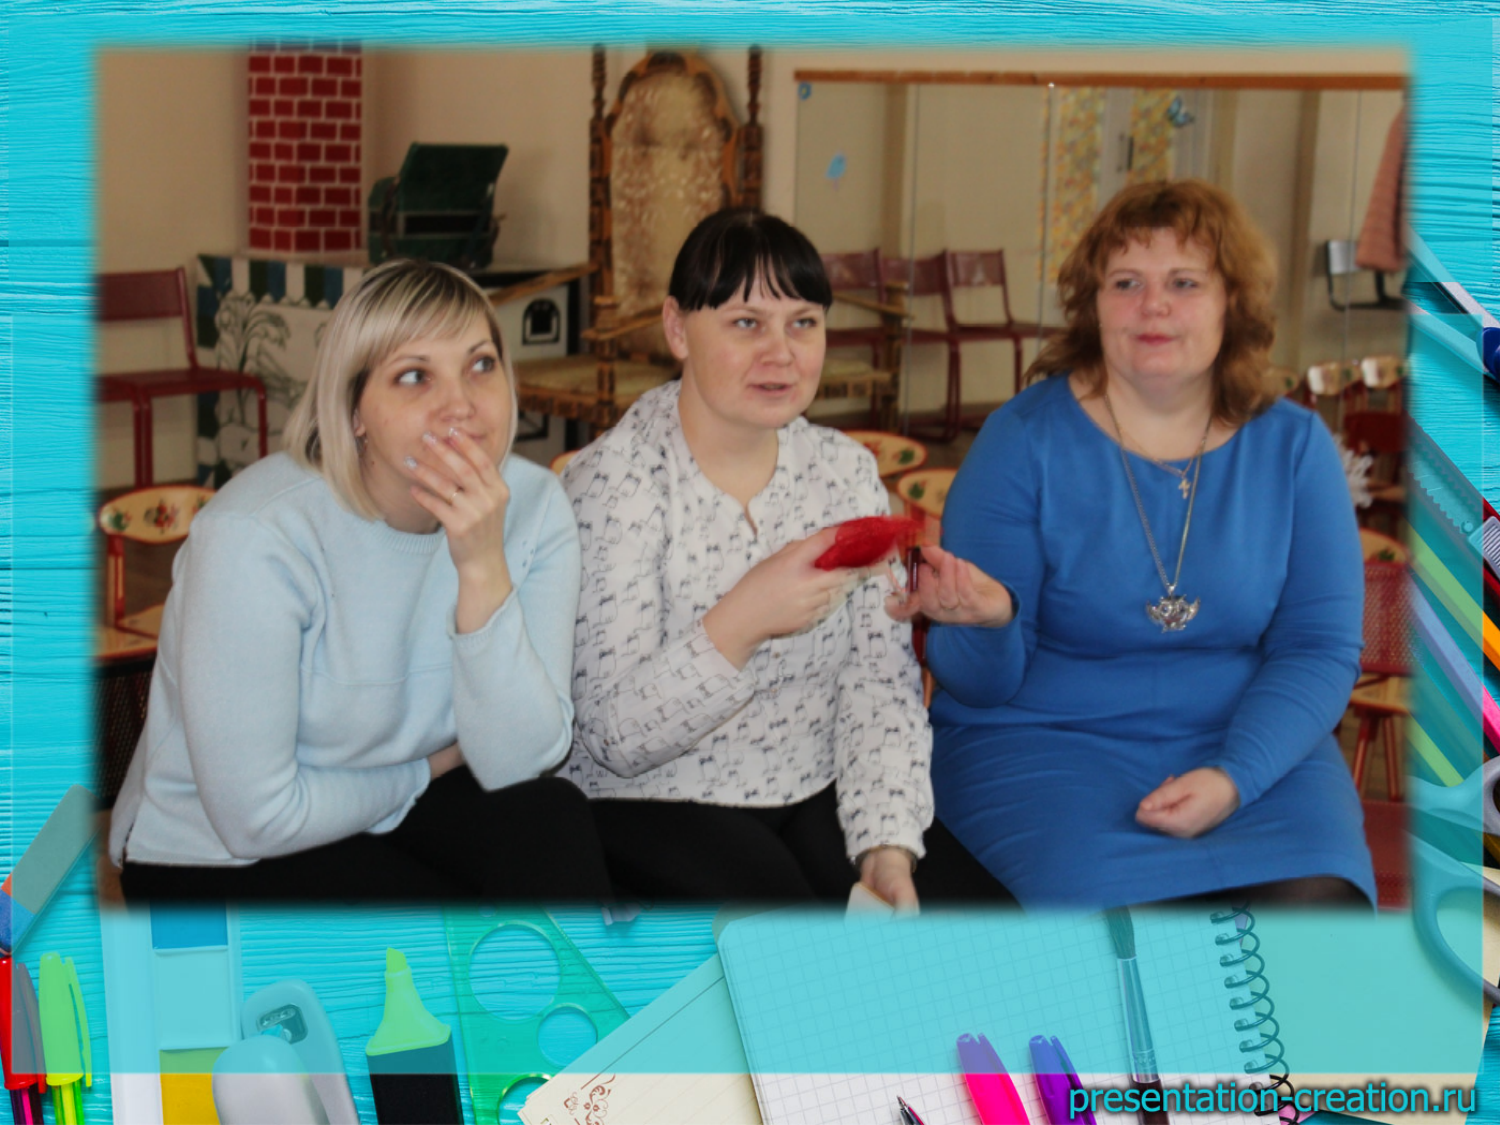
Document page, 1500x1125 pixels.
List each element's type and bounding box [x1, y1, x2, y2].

picture [0, 0, 1500, 1125]
list [76, 27, 1429, 929]
